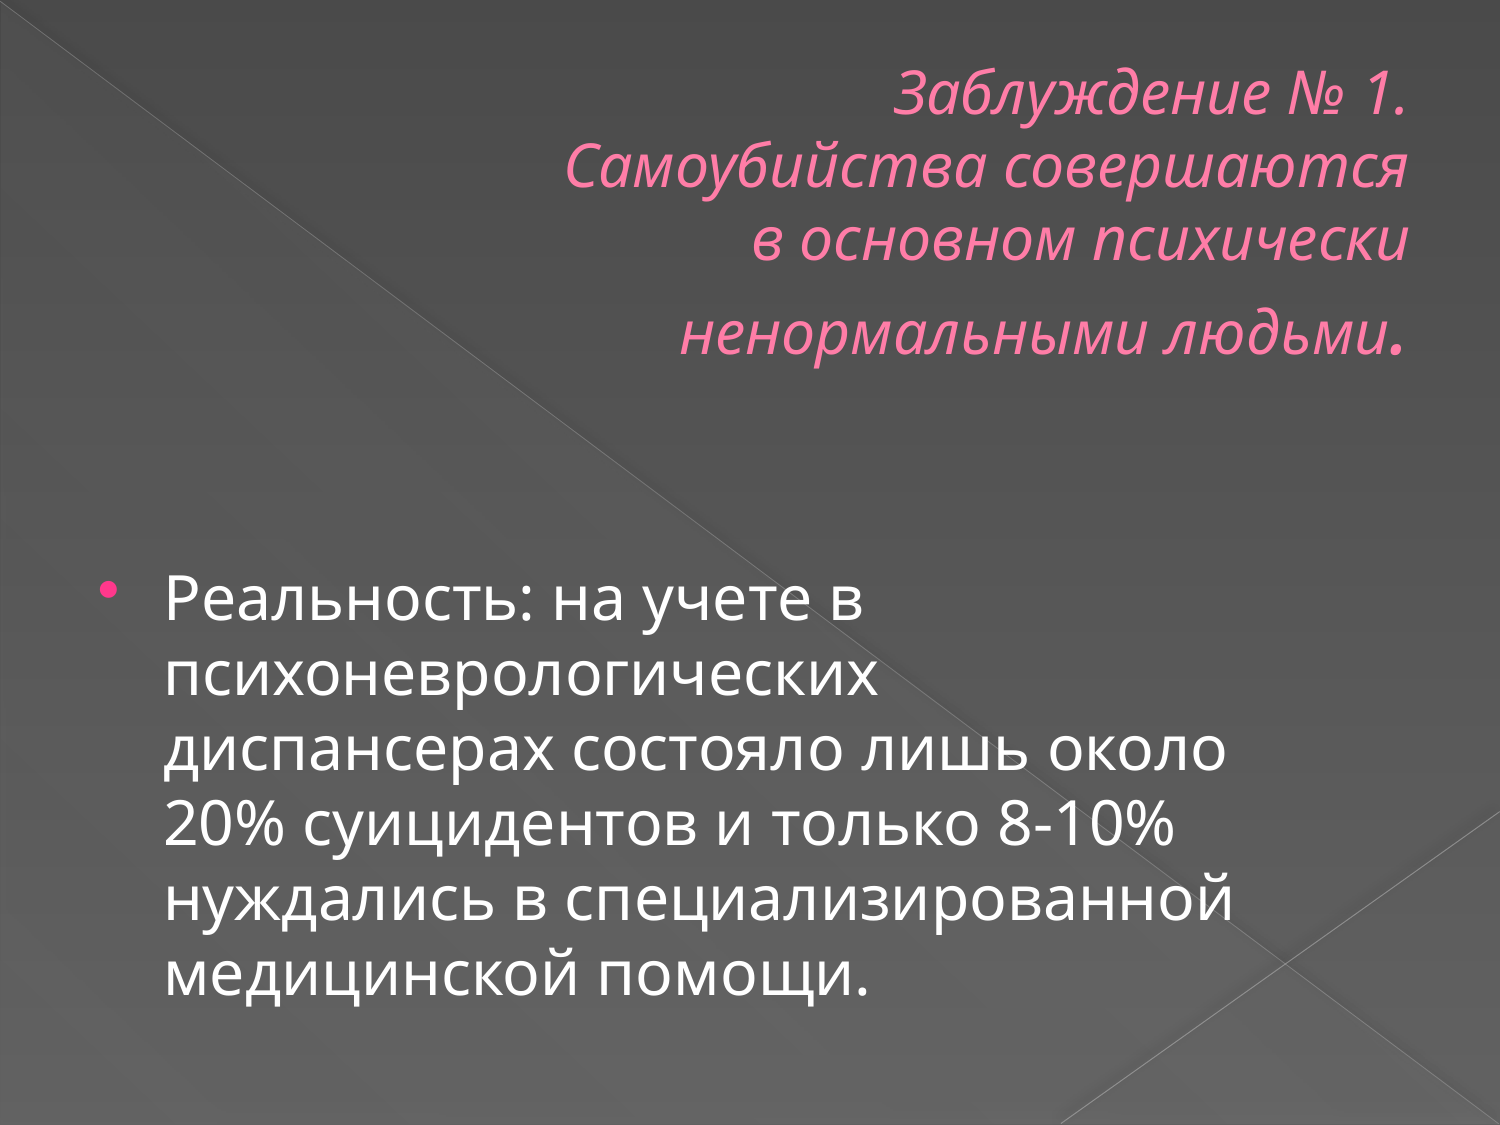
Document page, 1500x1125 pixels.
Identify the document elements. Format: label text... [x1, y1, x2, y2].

list Реальность: на учете в психоневрологических диспансерах состояло лишь около 20% суицидентов и только 8-10% нуждались в специализированной медицинской помощи. [75, 550, 1258, 1059]
title Заблуждение № 1. Самоубийства совершаются в основном психически ненормальными людьми. [442, 43, 1425, 480]
